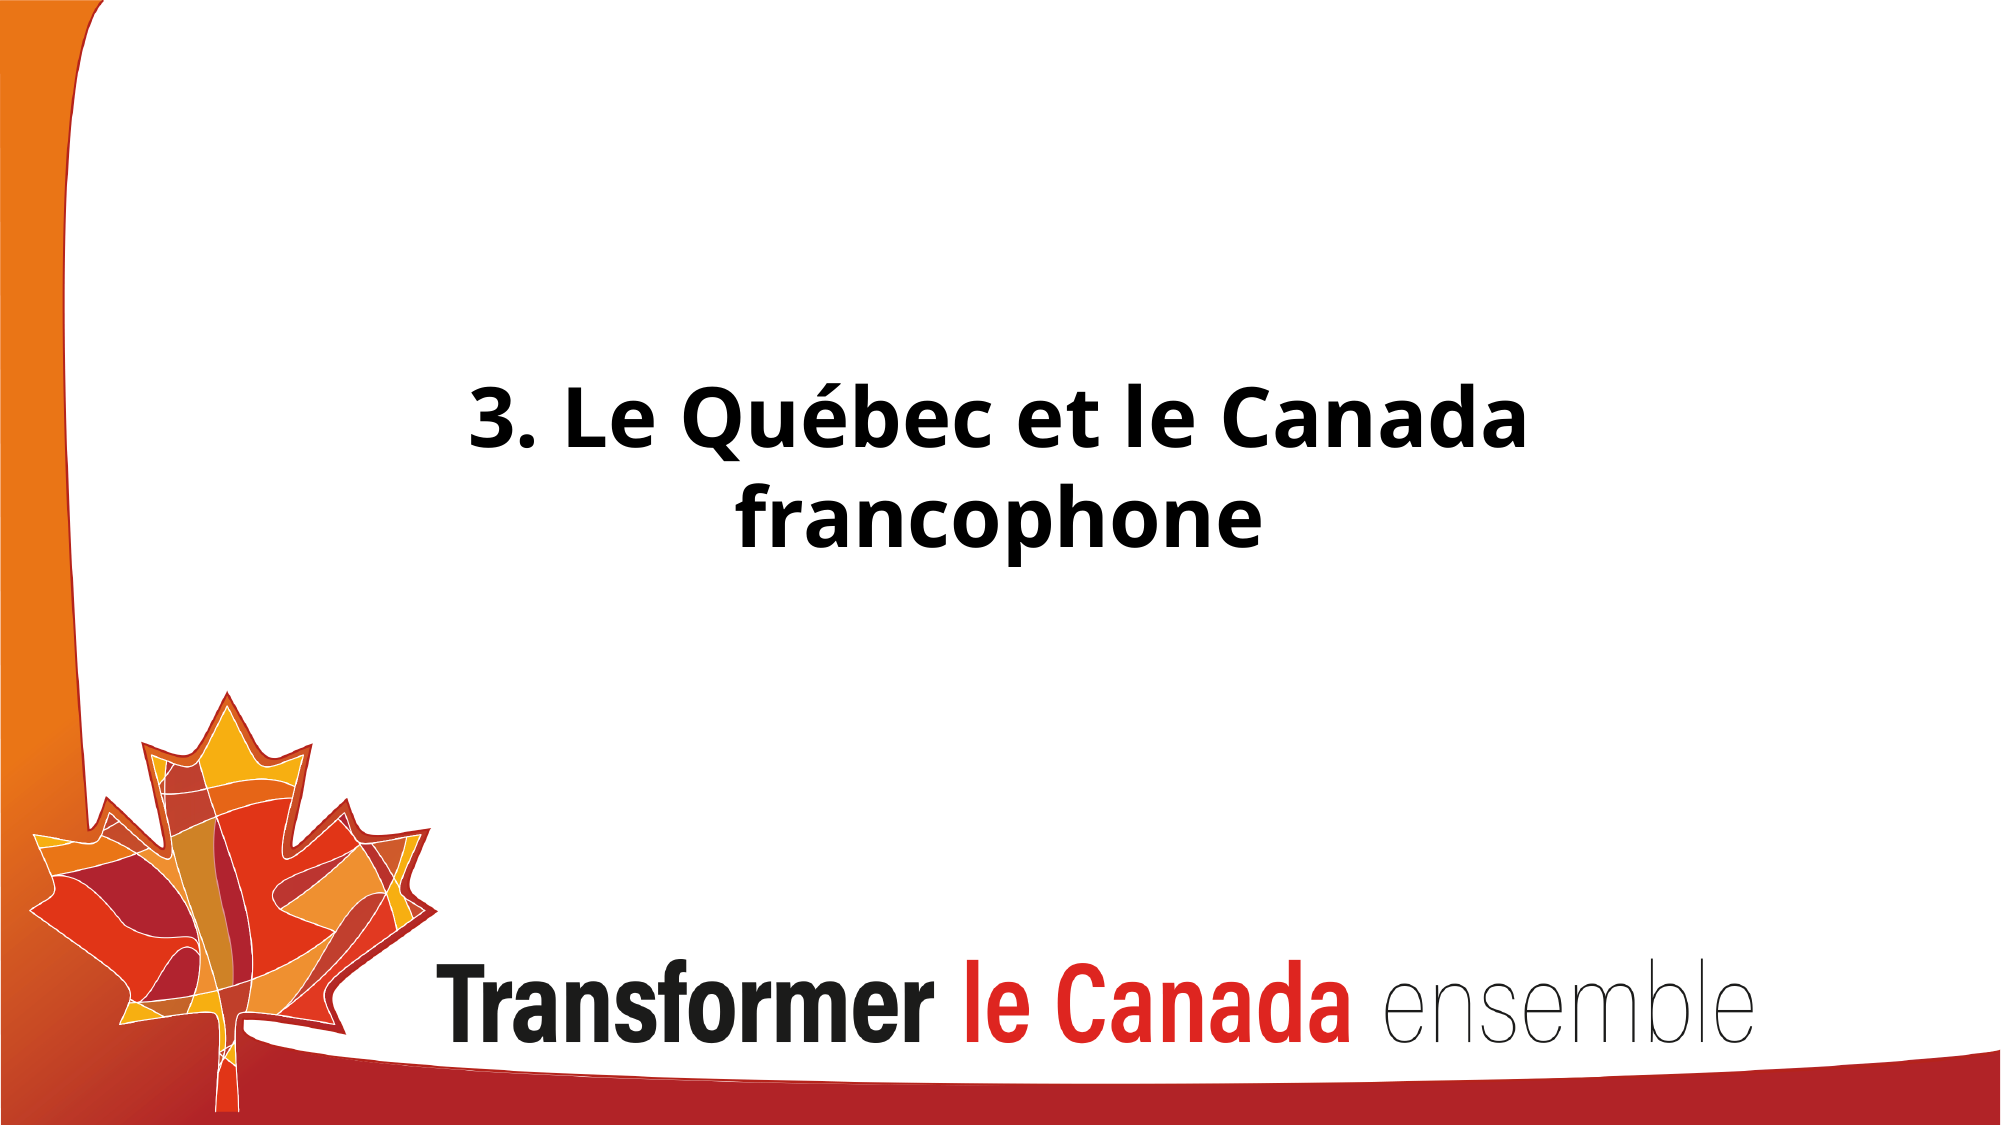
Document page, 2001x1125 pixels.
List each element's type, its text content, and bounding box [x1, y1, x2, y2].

list 3. Le Québec et le Canada francophone [344, 357, 1656, 660]
picture [0, 0, 2001, 1125]
